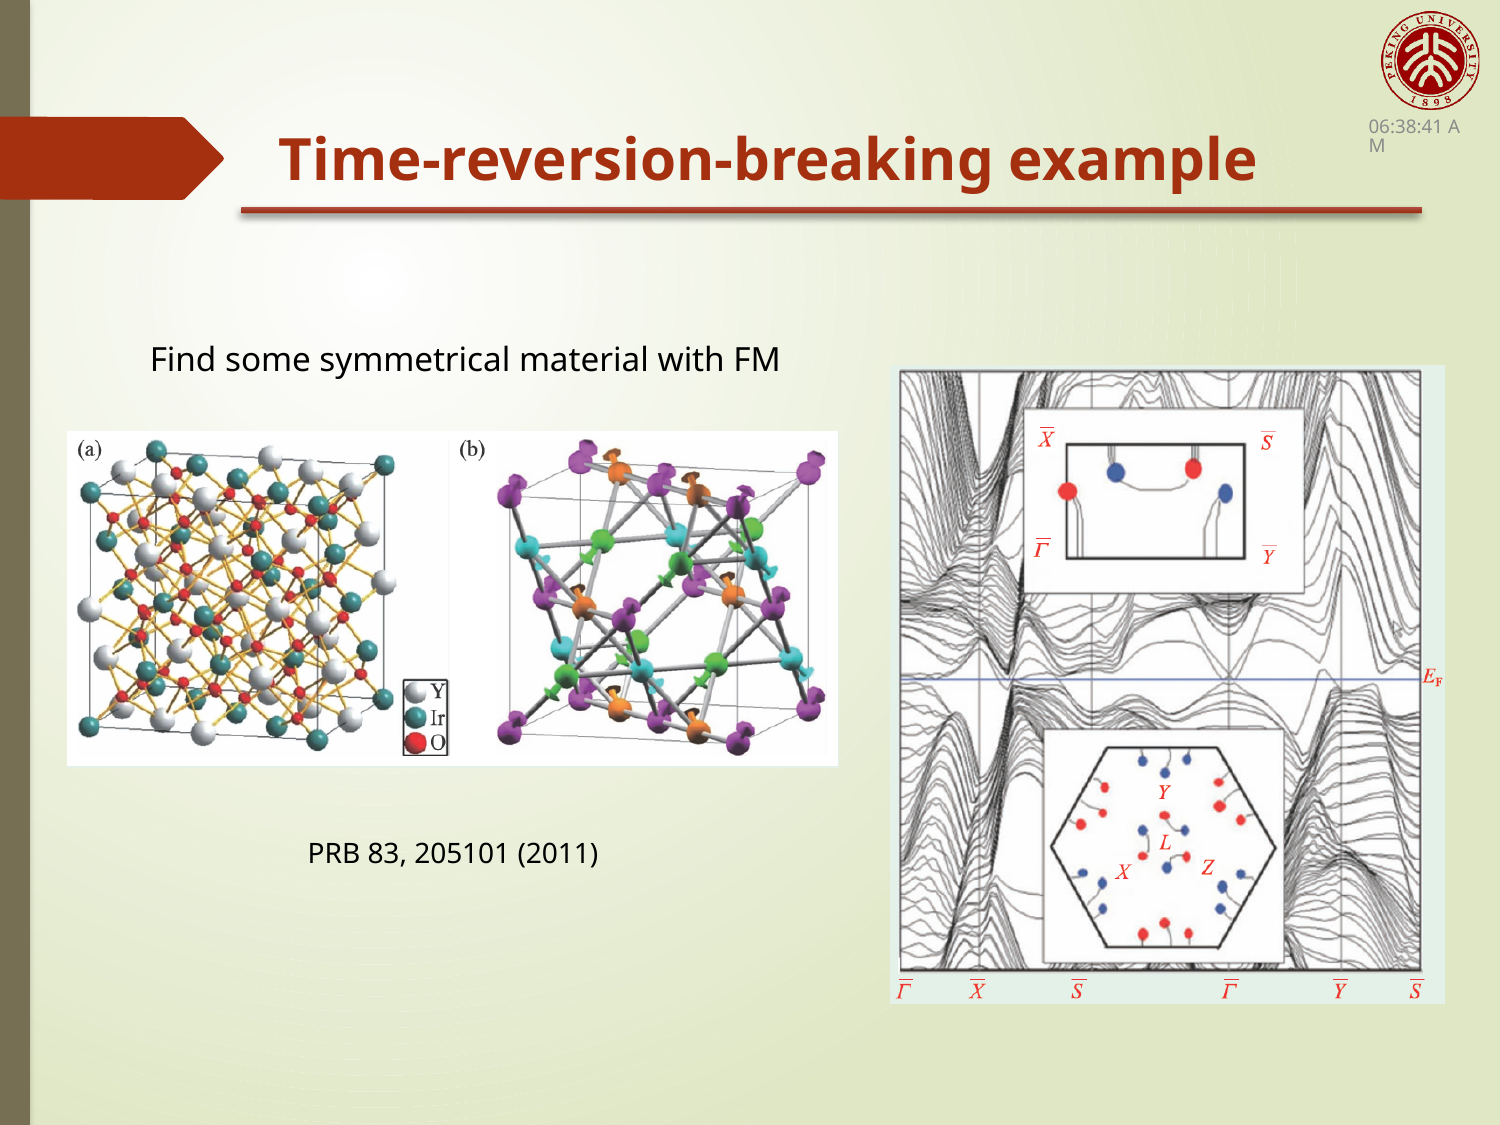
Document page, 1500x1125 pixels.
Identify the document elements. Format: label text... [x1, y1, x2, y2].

text_box PRB 83, 205101 (2011) [293, 827, 614, 877]
title Time-reversion-breaking example [263, 22, 1400, 200]
picture [890, 365, 1445, 1004]
picture [67, 431, 839, 768]
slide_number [1353, 97, 1480, 159]
text_box Find some symmetrical material with FM [135, 330, 817, 386]
picture [1381, 11, 1480, 97]
